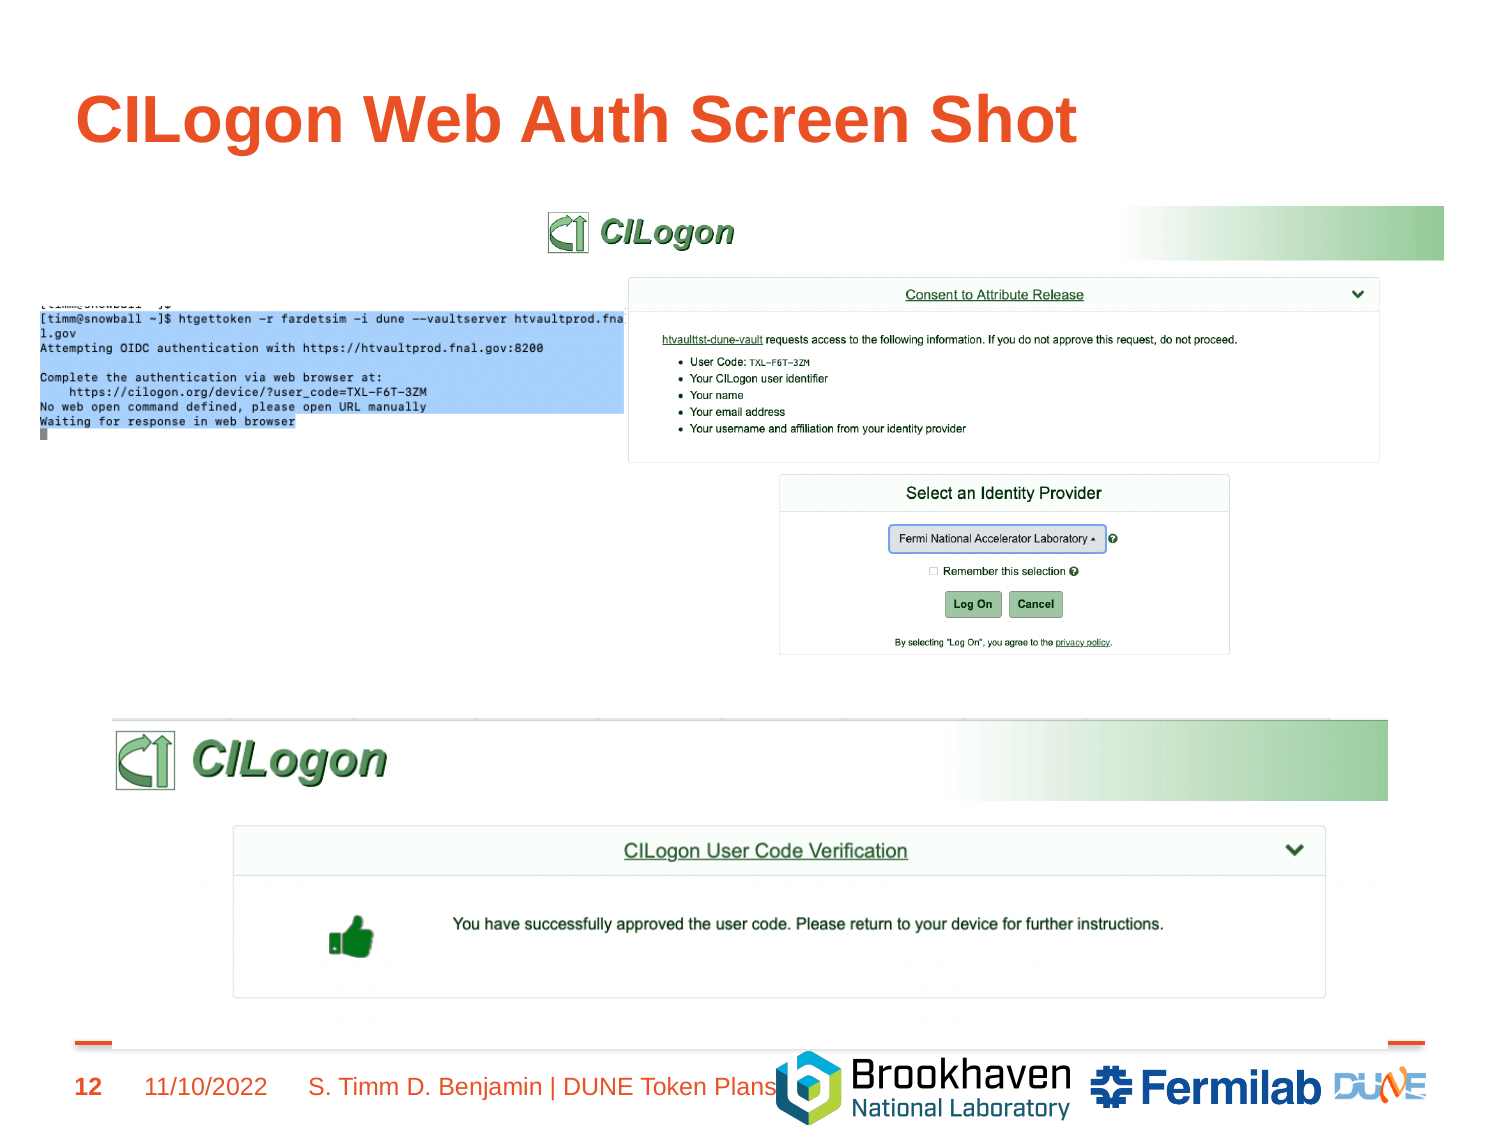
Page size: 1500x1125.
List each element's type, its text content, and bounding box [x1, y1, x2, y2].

picture [776, 1051, 824, 1074]
title CILogon Web Auth Screen Shot [75, 75, 1425, 183]
picture [39, 205, 1444, 674]
slide_number 12 [74, 1074, 145, 1101]
picture [1089, 1064, 1322, 1109]
picture [1333, 1064, 1427, 1104]
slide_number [145, 1074, 308, 1101]
picture [776, 1051, 1070, 1125]
footer S. Timm D. Benjamin | DUNE Token Plans [308, 1074, 1022, 1101]
picture [112, 718, 1388, 1050]
